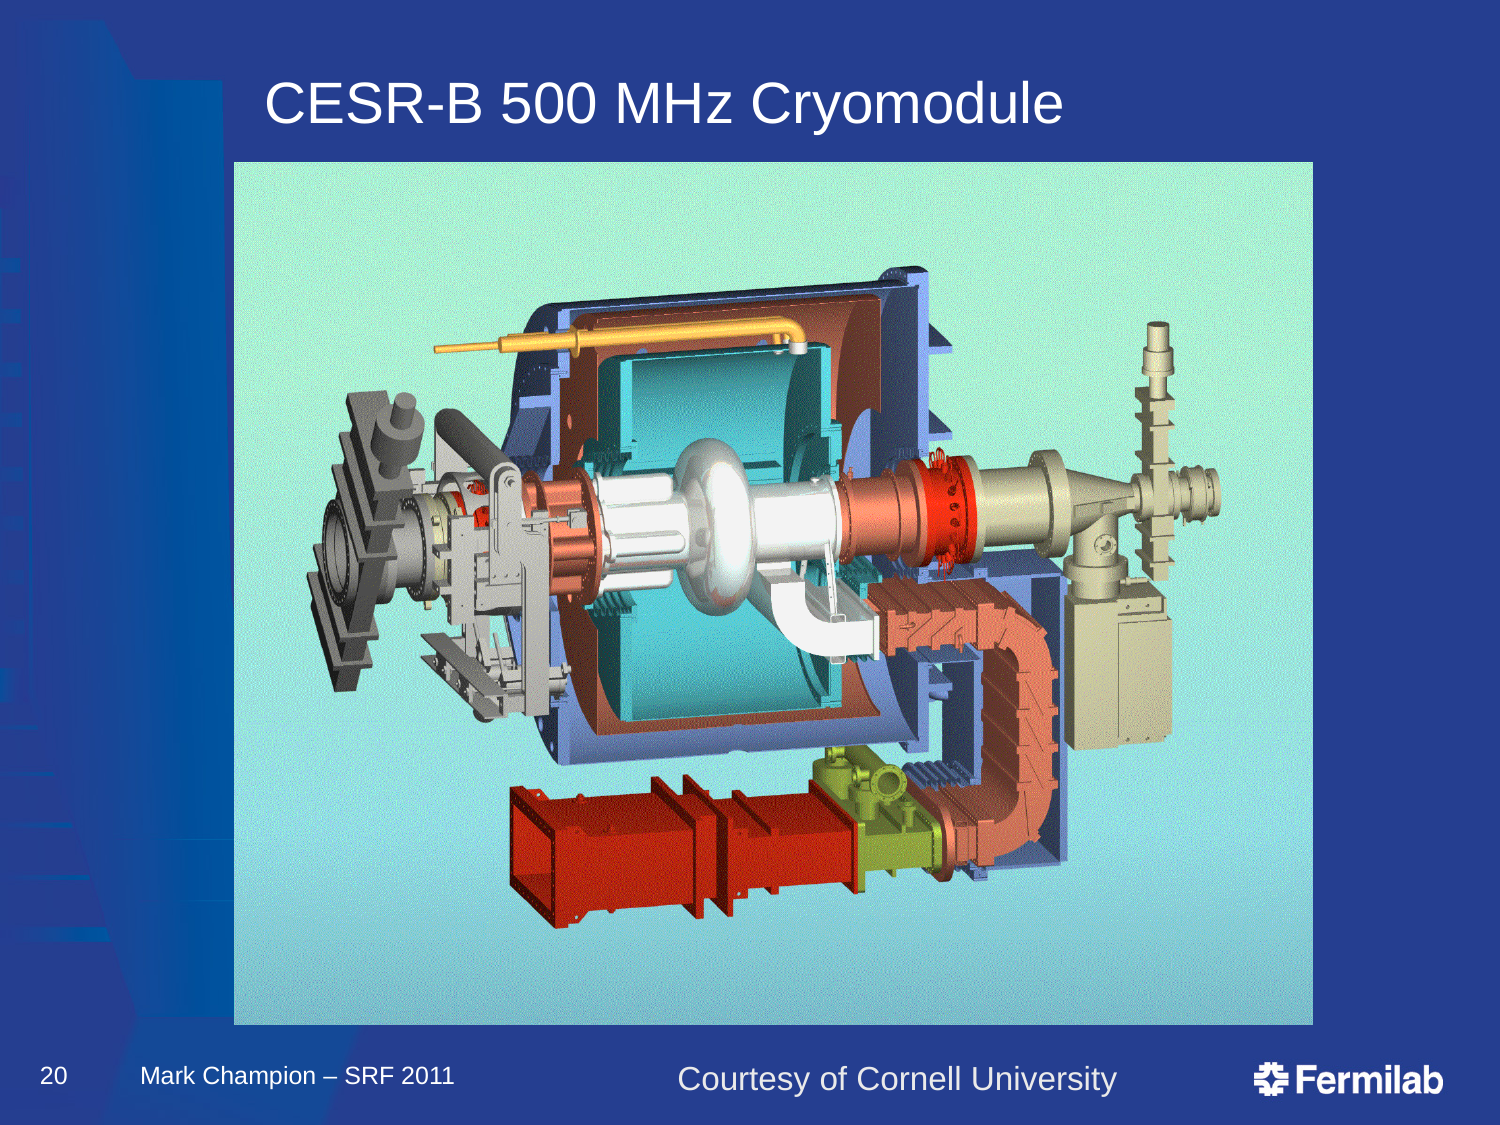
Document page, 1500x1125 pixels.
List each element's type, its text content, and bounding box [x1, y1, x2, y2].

text_box Courtesy of Cornell University [662, 1049, 1138, 1105]
slide_number 20 [24, 1037, 113, 1098]
title CESR-B 500 MHz Cryomodule [249, 37, 1376, 163]
footer Mark Champion – SRF 2011 [124, 1037, 1151, 1098]
picture [0, 0, 1500, 1125]
